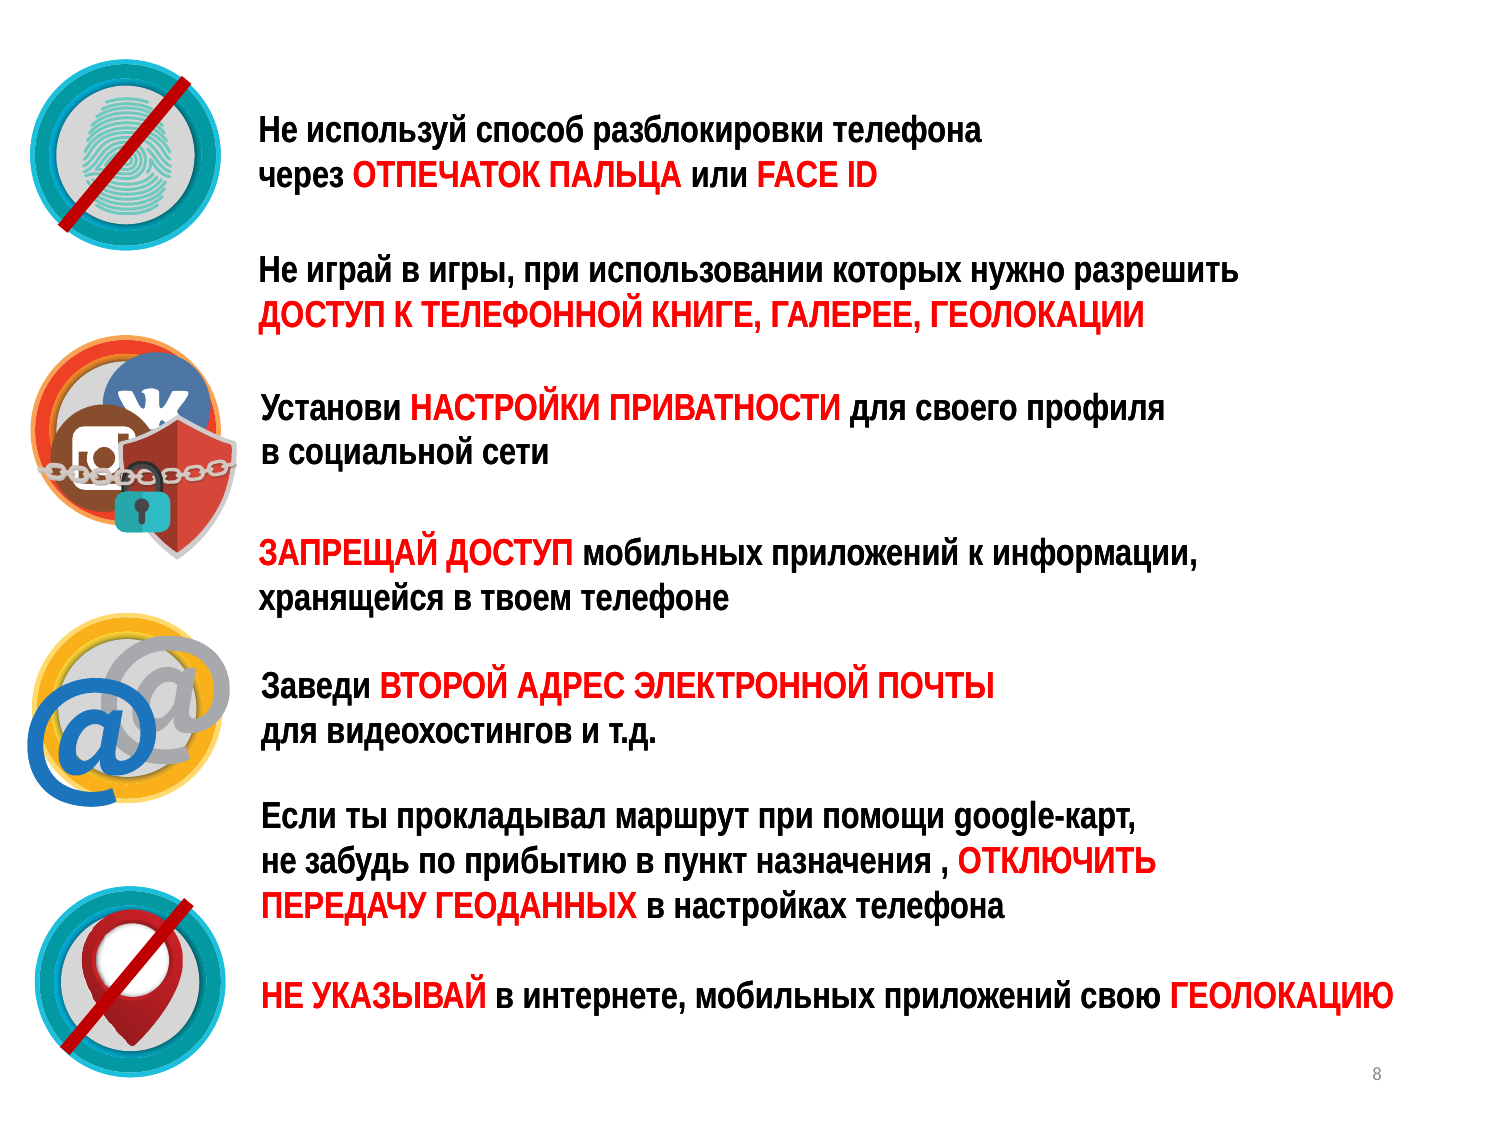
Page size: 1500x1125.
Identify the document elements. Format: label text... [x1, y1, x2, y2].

text_box Заведи ВТОРОЙ АДРЕС ЭЛЕКТРОННОЙ ПОЧТЫ для видеохостингов и т.д. [307, 653, 1423, 758]
picture [0, 290, 307, 1093]
text_box Не используй способ разблокировки телефона через ОТПЕЧАТОК ПАЛЬЦА или FACE ID [247, 97, 1425, 202]
picture [3, 42, 247, 266]
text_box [64, 902, 189, 1051]
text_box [62, 79, 187, 229]
text_box Не играй в игры, при использовании которых нужно разрешить ДОСТУП К ТЕЛЕФОННОЙ КНИГЕ, ГАЛЕРЕЕ, ГЕОЛОКАЦИИ [243, 238, 1425, 343]
text_box Если ты прокладывал маршрут при помощи google-карт, не забудь по прибытию в пункт назначения , ОТКЛЮЧИТЬ ПЕРЕДАЧУ ГЕОДАННЫХ в настройках телефона [251, 783, 1423, 934]
text_box Установи НАСТРОЙКИ ПРИВАТНОСТИ для своего профиля в социальной сети [272, 375, 1428, 480]
slide_number 8 [1059, 1042, 1397, 1103]
text_box НЕ УКАЗЫВАЙ в интернете, мобильных приложений свою ГЕОЛОКАЦИЮ [251, 964, 1423, 1024]
text_box ЗАПРЕЩАЙ ДОСТУП мобильных приложений к информации, хранящейся в твоем телефоне [272, 520, 1425, 626]
